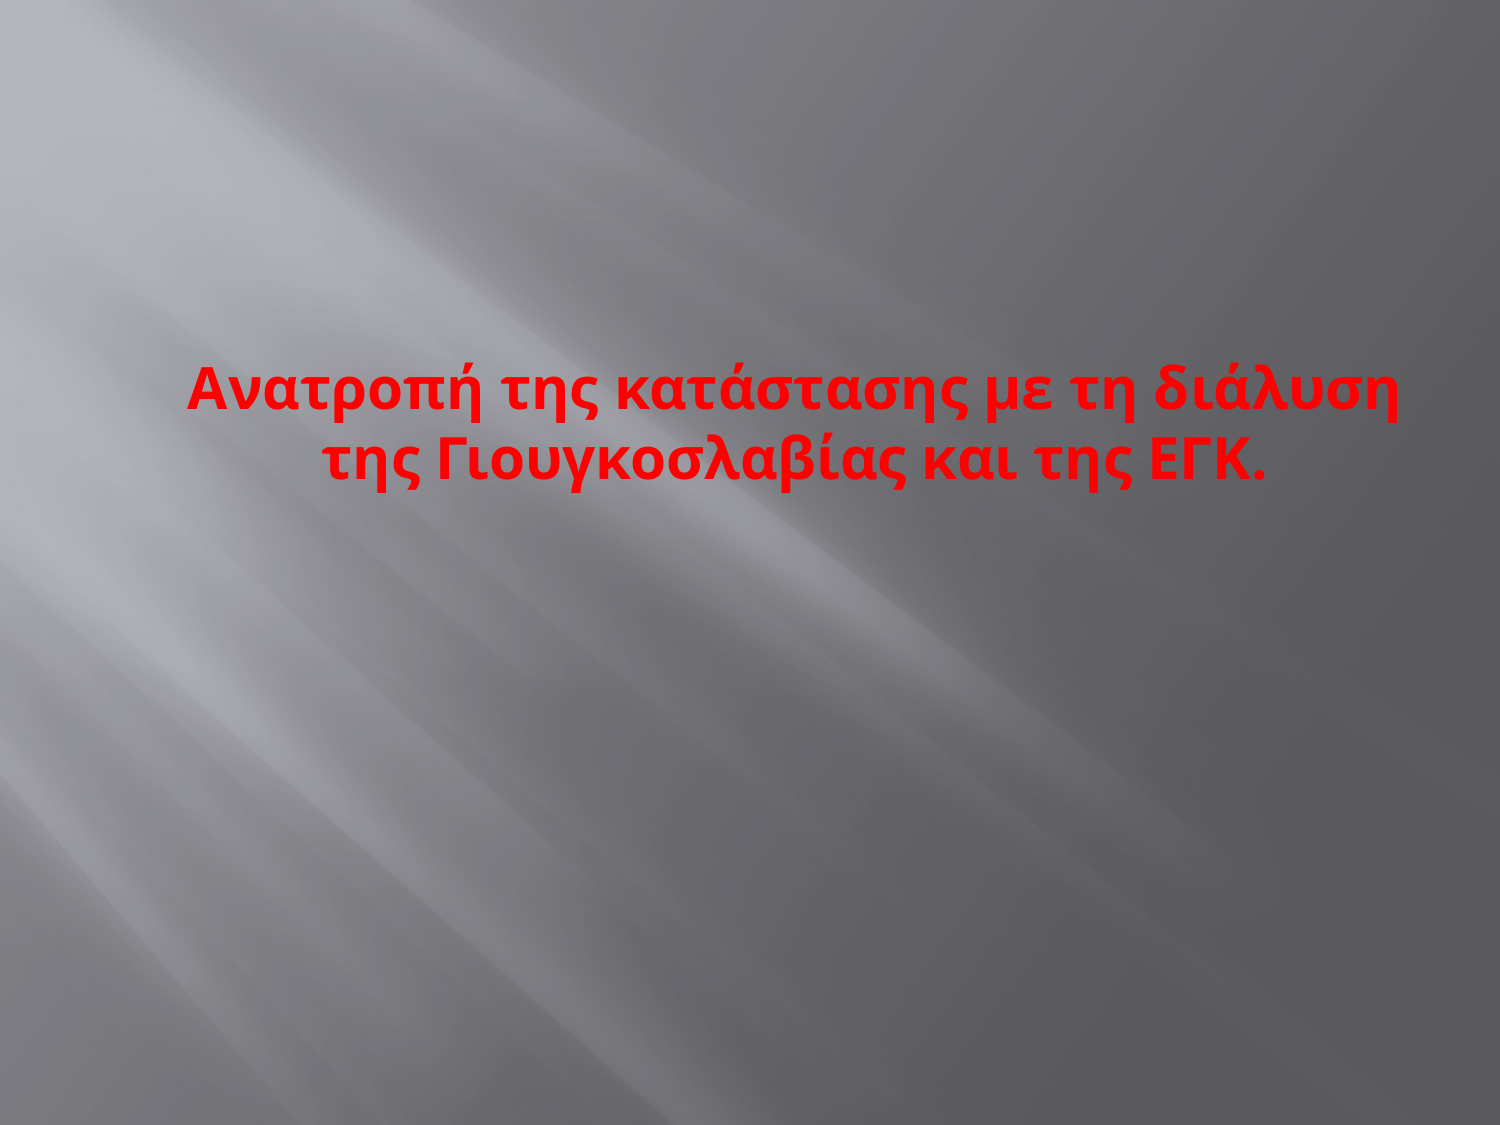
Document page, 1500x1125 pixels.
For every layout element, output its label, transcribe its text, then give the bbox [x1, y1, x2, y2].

list Ανατροπή της κατάστασης με τη διάλυση της Γιουγκοσλαβίας και της ΕΓΚ. [75, 262, 1425, 1035]
